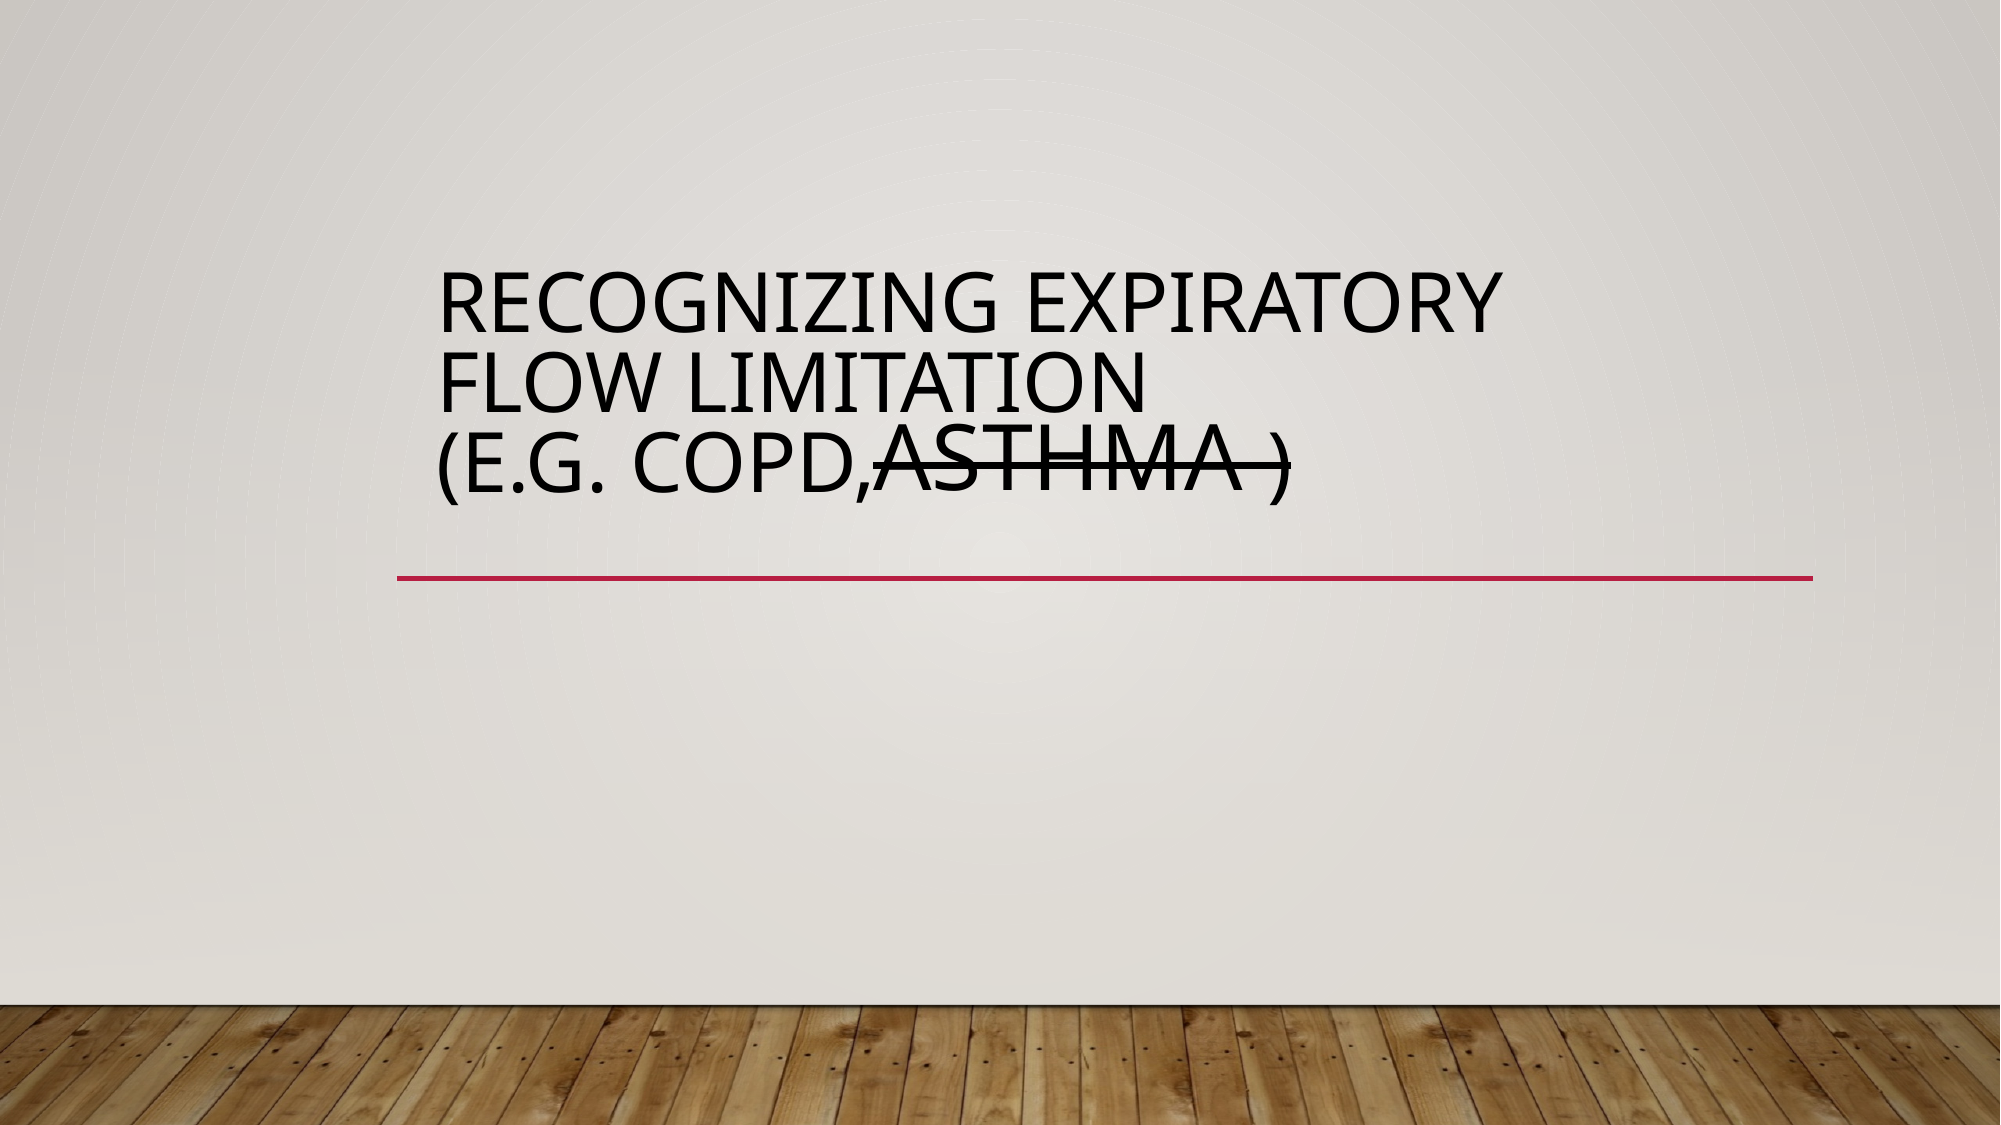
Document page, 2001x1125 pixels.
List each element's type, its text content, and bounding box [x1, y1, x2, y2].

title Recognizing Expiratory Flow Limitation (e.g. COPD, ) [421, 107, 1697, 509]
text_box ASTHMA [833, 385, 1331, 543]
picture [0, 1005, 2000, 1125]
